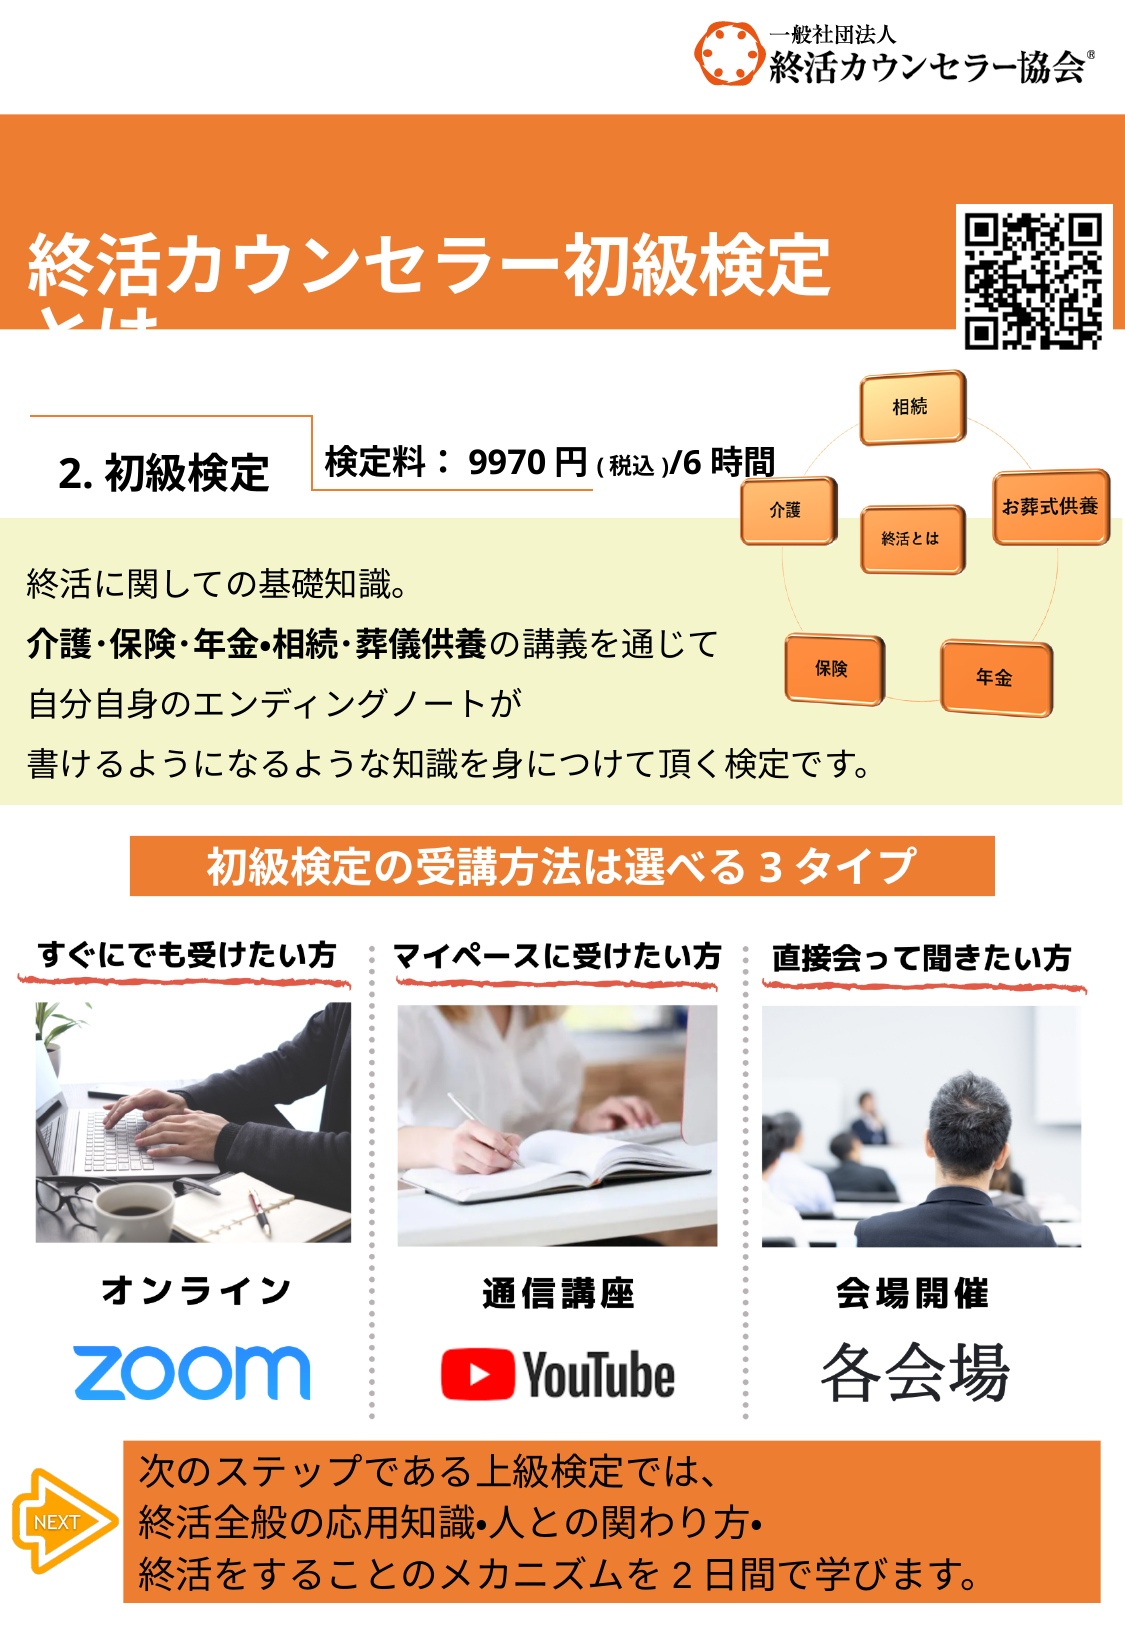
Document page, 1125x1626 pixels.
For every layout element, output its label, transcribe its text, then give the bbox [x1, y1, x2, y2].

text_box 検定料：9970円(税込)/6時間 [314, 414, 625, 487]
picture [694, 21, 1095, 86]
text_box [0, 517, 1123, 805]
text_box 終活カウンセラー初級検定とは [12, 226, 902, 383]
text_box [0, 113, 1125, 330]
picture [625, 204, 1125, 734]
picture [12, 1468, 119, 1586]
picture [0, 805, 1125, 1423]
text_box 次のステップである上級検定では、 終活全般の応用知識・人との関わり方・ 終活をすることのメカニズムを2日間で学びます。 [123, 1440, 1101, 1603]
title 2.初級検定 [47, 487, 625, 535]
text_box 終活に関しての基礎知識。 介護･保険･年金・相続･葬儀供養の講義を通じて 自分自身のエンディングノートが 書けるようになるような知識を身につけて頂く検定です。 [12, 535, 939, 791]
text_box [30, 416, 594, 490]
